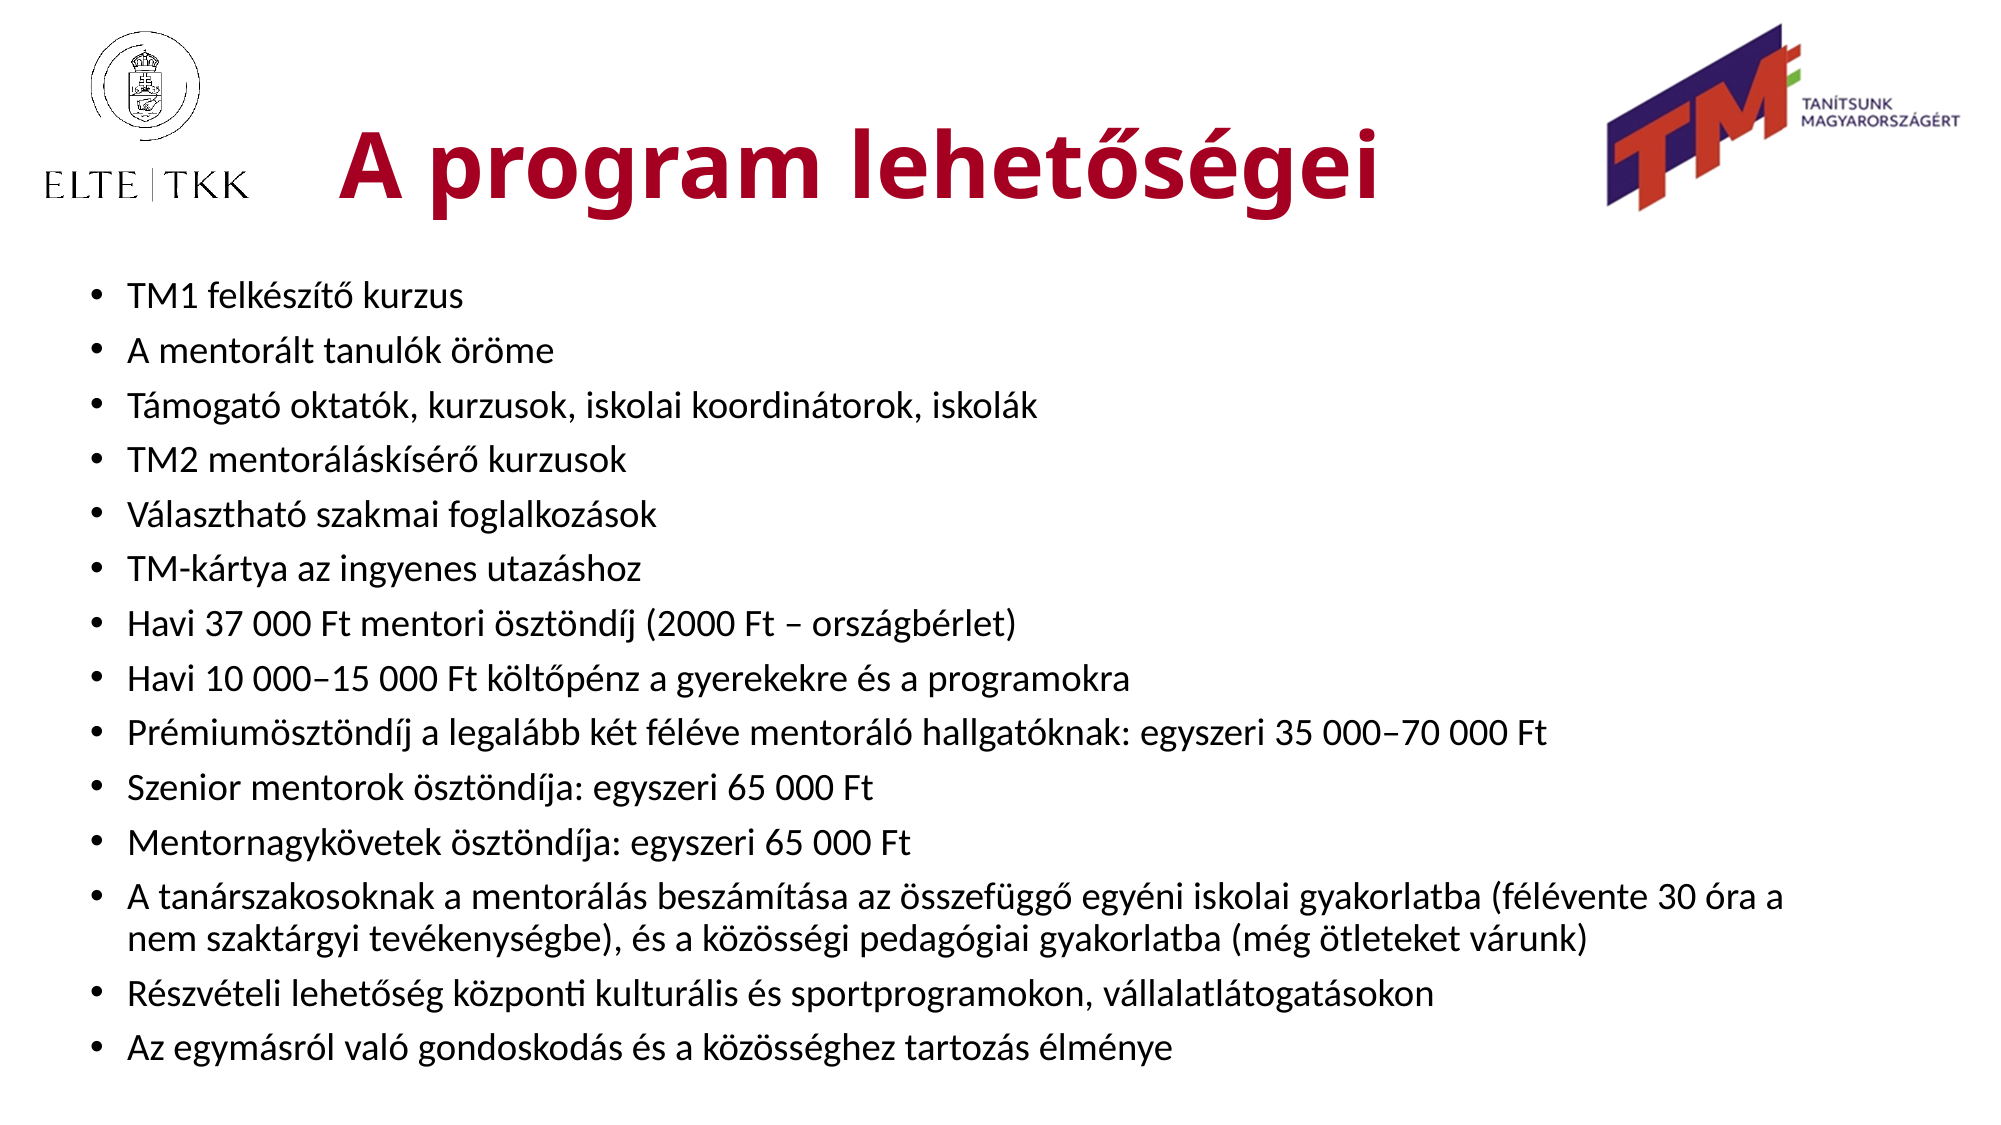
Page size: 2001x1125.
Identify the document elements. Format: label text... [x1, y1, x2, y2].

title A program lehetőségei [324, 59, 1863, 267]
picture [1582, 16, 1984, 223]
list TM1 felkészítő kurzus A mentorált tanulók öröme Támogató oktatók, kurzusok, iskolai koordinátorok, iskolák TM2 mentoráláskísérő kurzusok Választható szakmai foglalkozások TM-kártya az ingyenes utazáshoz Havi 37 000 Ft mentori ösztöndíj (2000 Ft – országbérlet) Havi 10 000–15 000 Ft költőpénz a gyerekekre és a programokra Prémiumösztöndíj a legalább két féléve mentoráló hallgatóknak: egyszeri 35 000–70 000 Ft Szenior mentorok ösztöndíja: egyszeri 65 000 Ft Mentornagykövetek ösztöndíja: egyszeri 65 000 Ft A tanárszakosoknak a mentorálás beszámítása az összefüggő egyéni iskolai gyakorlatba (félévente 30 óra a nem szaktárgyi tevékenységbe), és a közösségi pedagógiai gyakorlatba (még ötleteket várunk) Részvételi lehetőség központi kulturális és sportprogramokon, vállalatlátogatásokon Az egymásról való gondoskodás és a közösséghez tartozás élménye [75, 267, 1863, 1085]
picture [15, 13, 275, 221]
